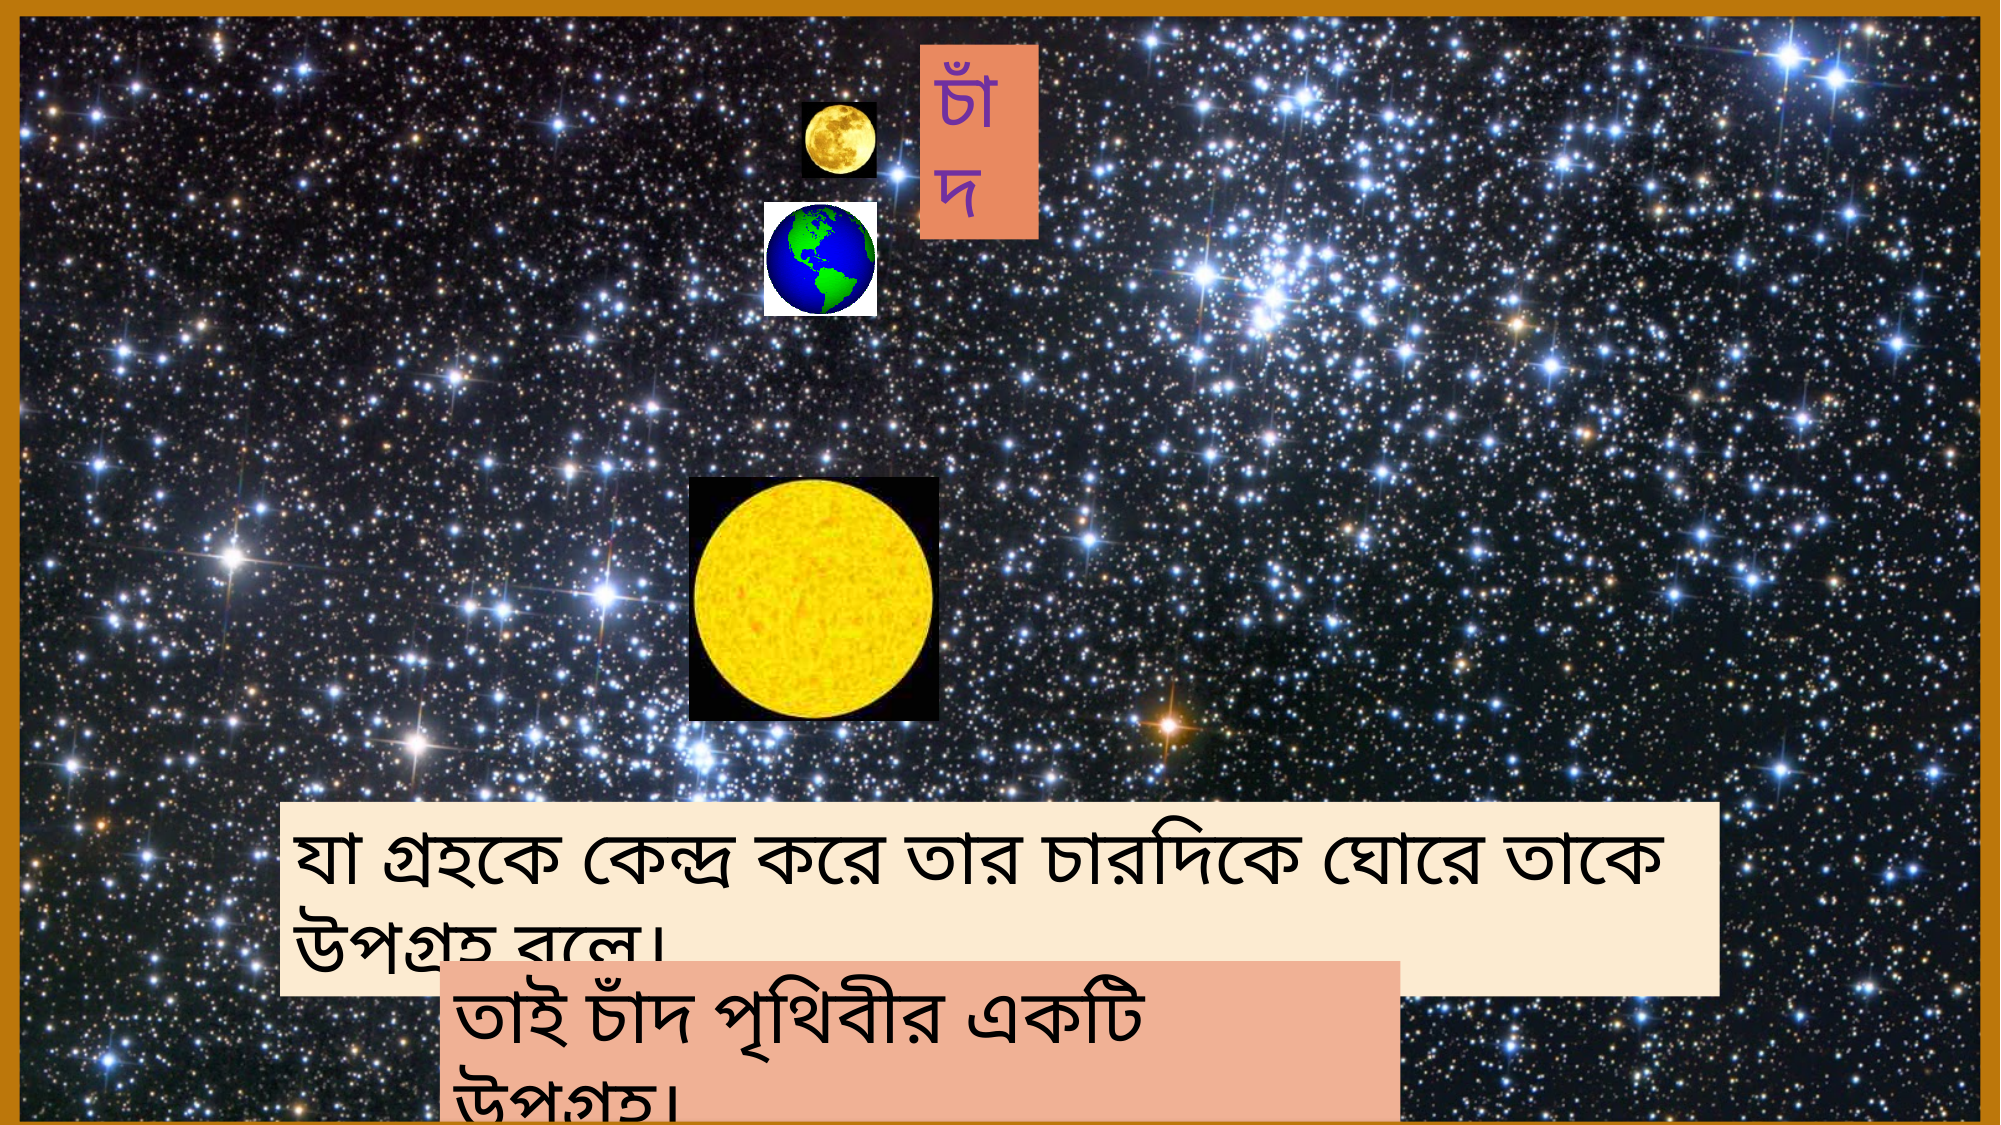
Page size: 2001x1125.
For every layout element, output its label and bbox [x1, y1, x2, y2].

text_box [0, 0, 2000, 1125]
picture [17, 0, 2000, 1123]
